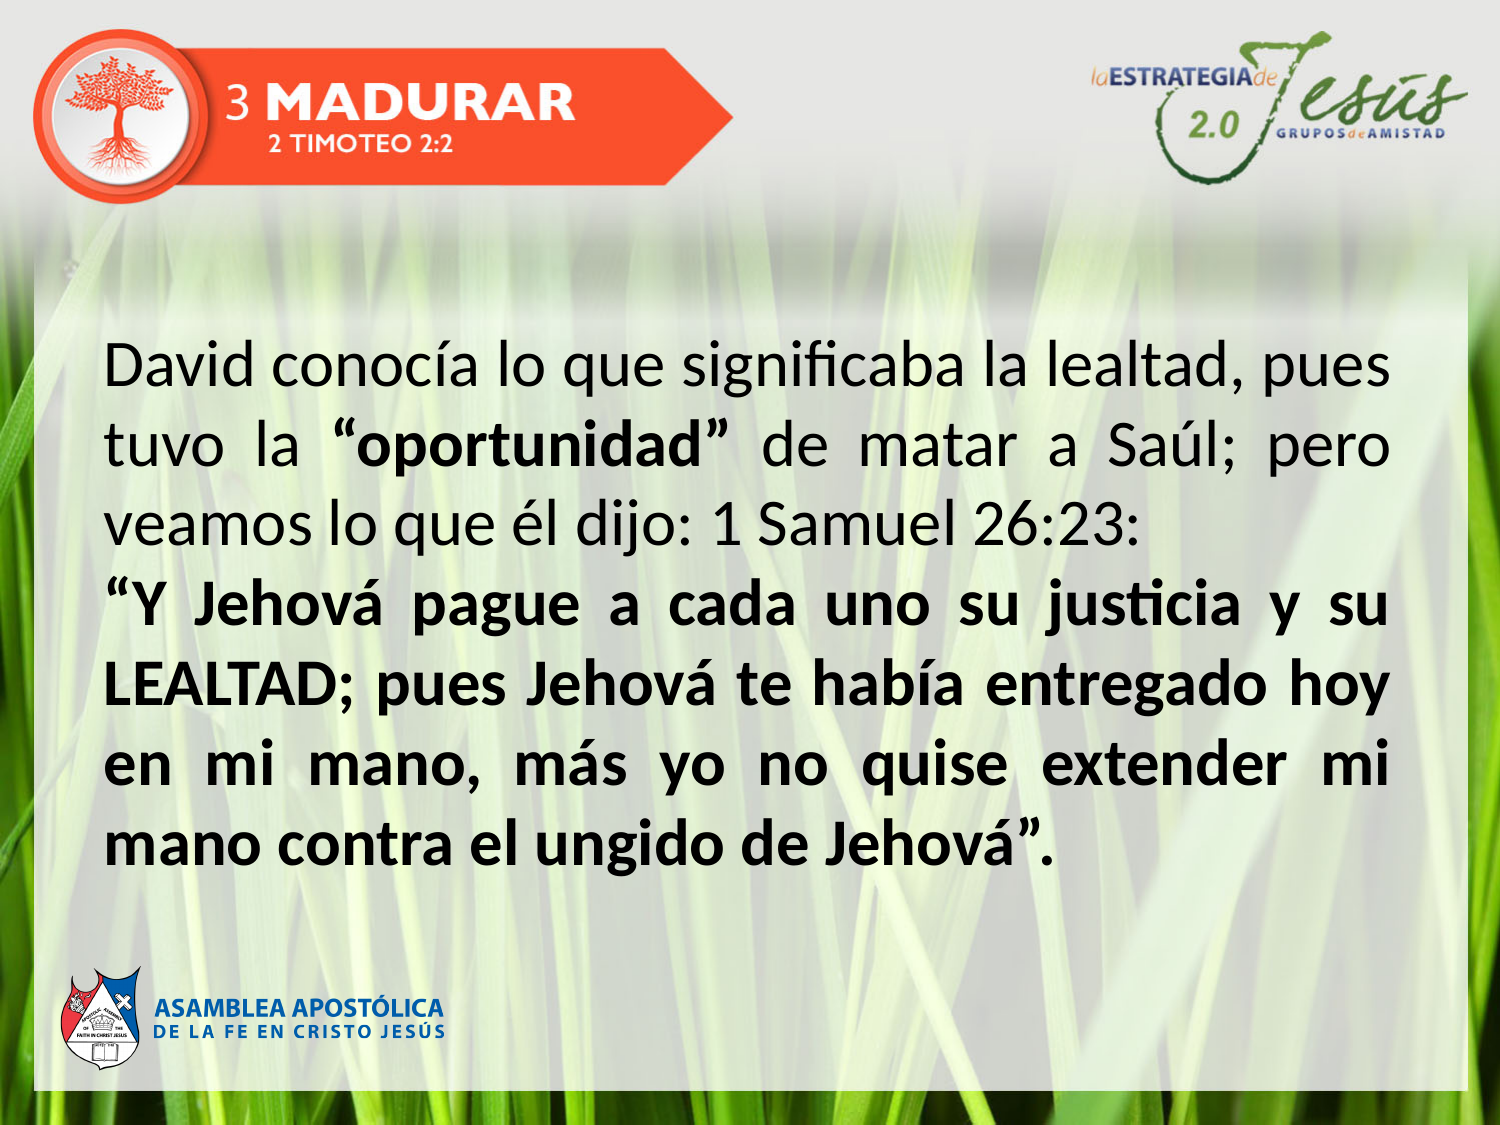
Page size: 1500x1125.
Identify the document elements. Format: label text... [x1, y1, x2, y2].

picture [0, 0, 1500, 1125]
text_box David conocía lo que significaba la lealtad, pues tuvo la “oportunidad” de matar a Saúl; pero veamos lo que él dijo: 1 Samuel 26:23: “Y Jehová pague a cada uno su justicia y su LEALTAD; pues Jehová te había entregado hoy en mi mano, más yo no quise extender mi mano contra el ungido de Jehová”. [89, 311, 1408, 887]
